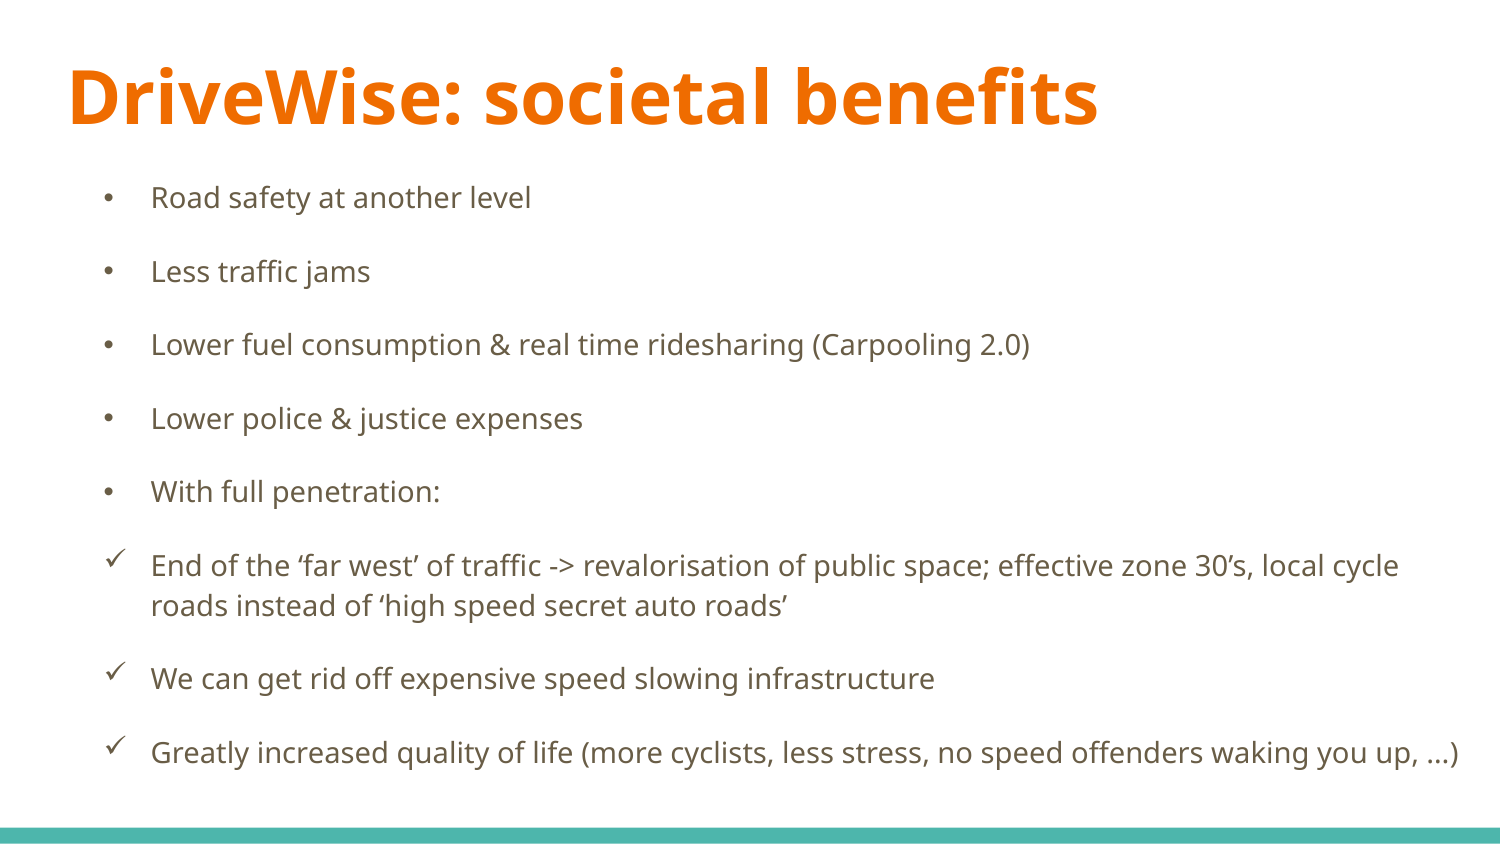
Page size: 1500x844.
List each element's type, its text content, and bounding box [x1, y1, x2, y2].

title DriveWise: societal benefits [51, 34, 1449, 151]
list Road safety at another level Less traffic jams Lower fuel consumption & real time ridesharing (Carpooling 2.0) Lower police & justice expenses With full penetration: End of the ‘far west’ of traffic -> revalorisation of public space; effective zone 30’s, local cycle roads instead of ‘high speed secret auto roads’ We can get rid off expensive speed slowing infrastructure Greatly increased quality of life (more cyclists, less stress, no speed offenders waking you up, …) [51, 159, 1475, 750]
